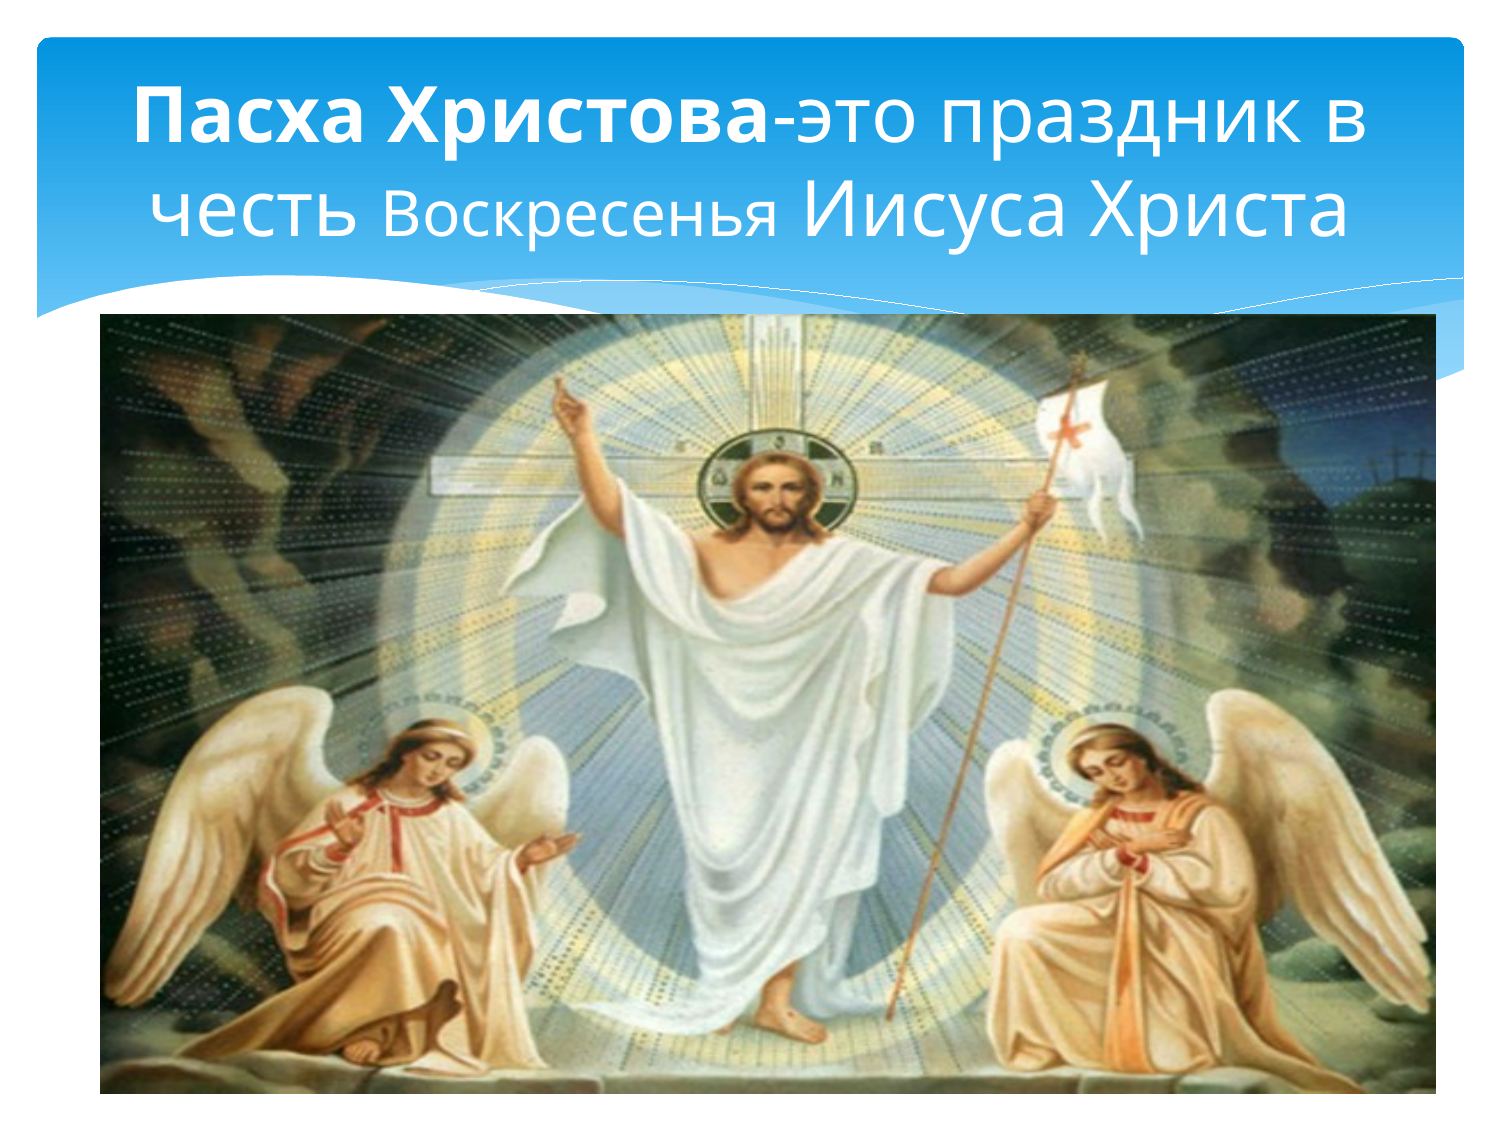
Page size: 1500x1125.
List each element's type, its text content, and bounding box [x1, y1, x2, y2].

title Пасха Христова-это праздник в честь Воскресенья Иисуса Христа [75, 55, 1425, 261]
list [100, 314, 1436, 1095]
